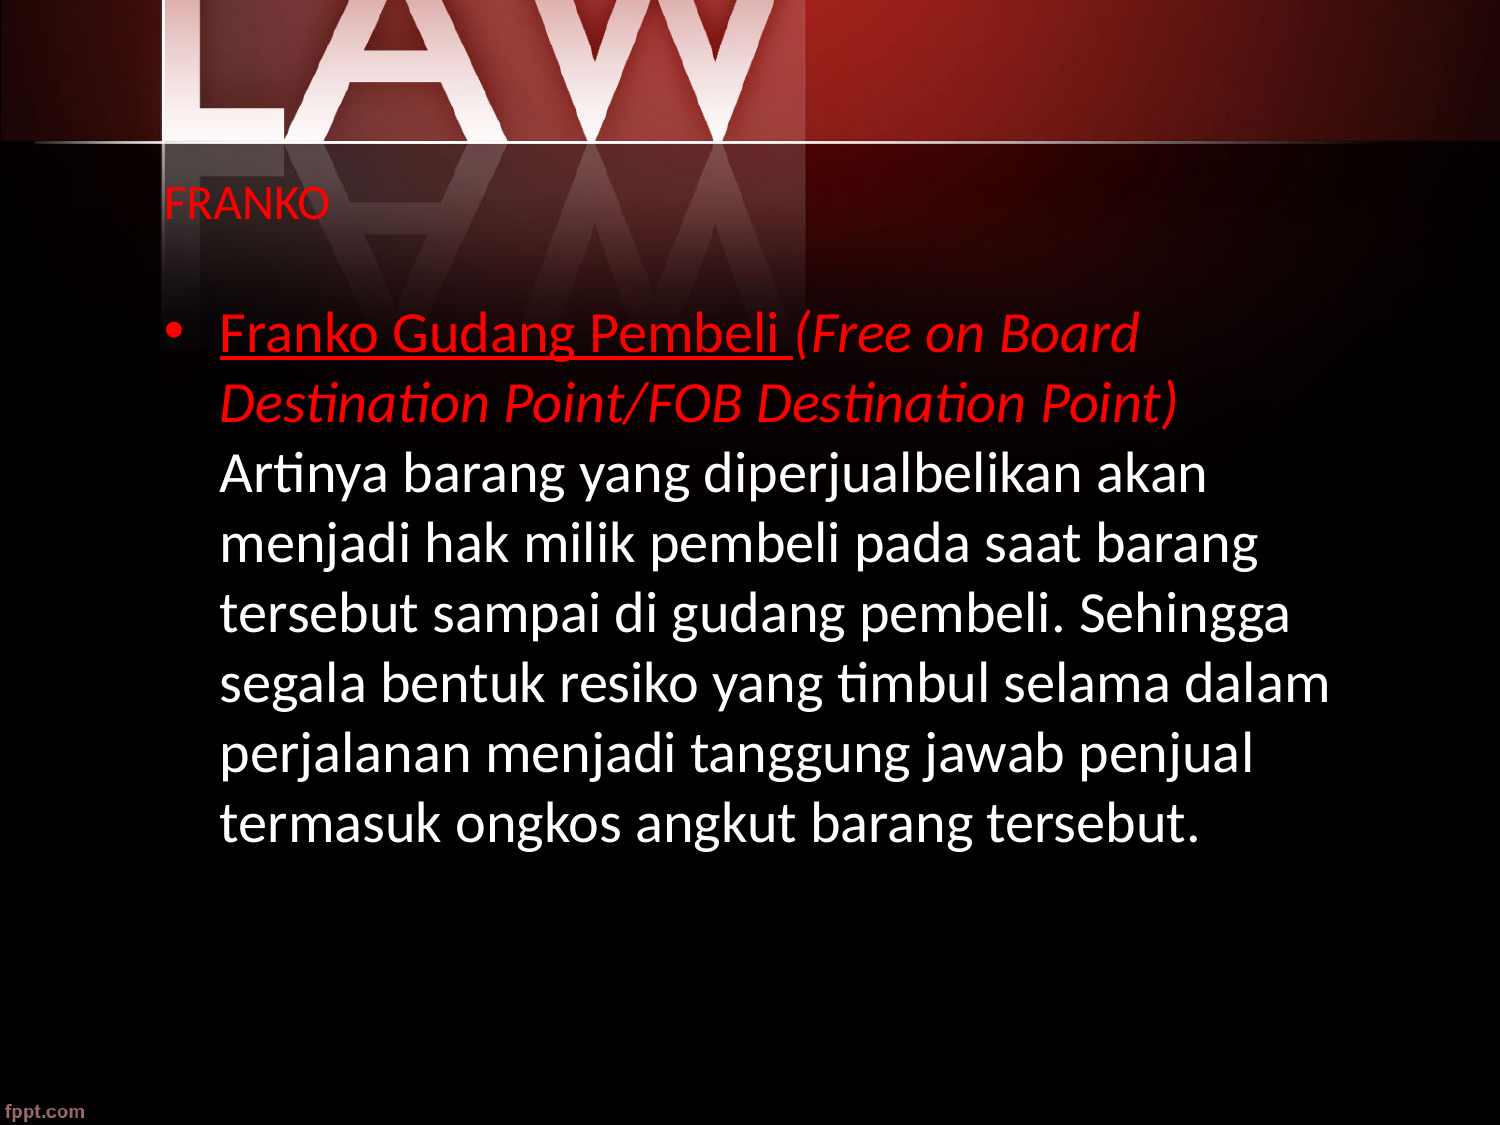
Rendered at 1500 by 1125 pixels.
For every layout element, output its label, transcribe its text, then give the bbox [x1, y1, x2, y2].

picture [0, 0, 1500, 1125]
list Franko Gudang Pembeli (Free on Board Destination Point/FOB Destination Point) Artinya barang yang diperjualbelikan akan menjadi hak milik pembeli pada saat barang tersebut sampai di gudang pembeli. Sehingga segala bentuk resiko yang timbul selama dalam perjalanan menjadi tanggung jawab penjual termasuk ongkos angkut barang tersebut. [148, 286, 1424, 905]
title FRANKO [148, 161, 1424, 237]
